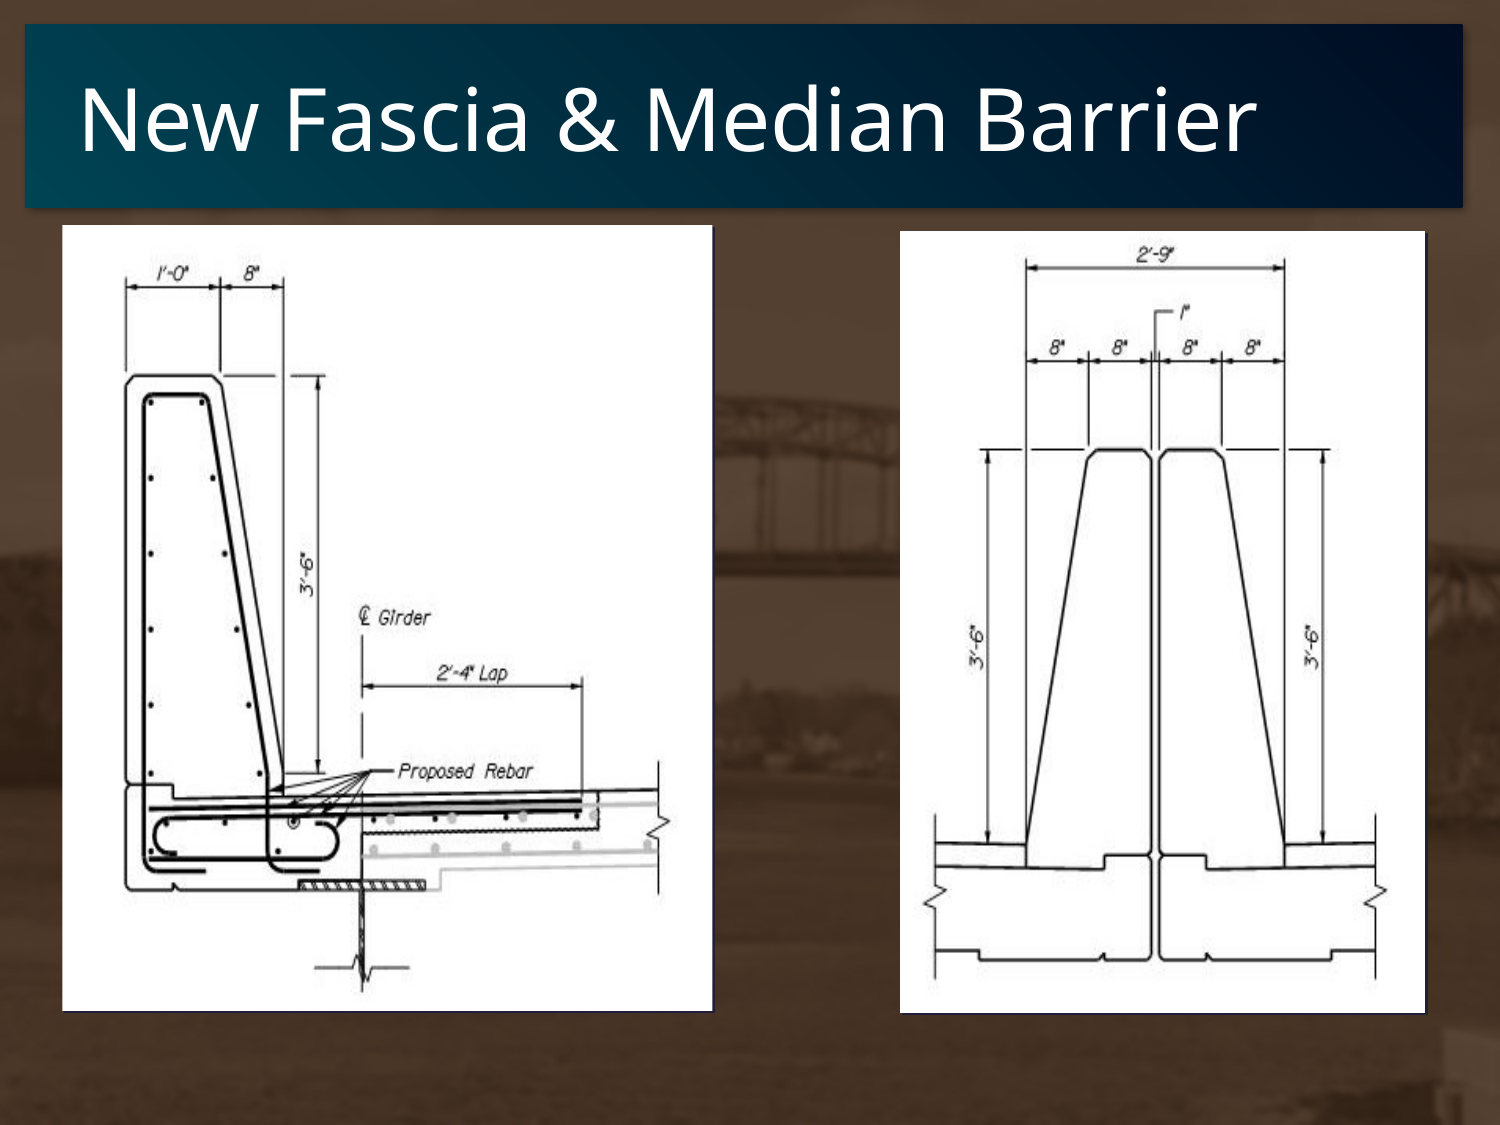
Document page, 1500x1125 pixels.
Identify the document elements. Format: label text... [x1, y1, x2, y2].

title New Fascia & Median Barrier [24, 24, 1463, 209]
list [62, 224, 713, 1011]
picture [0, 0, 1500, 1125]
